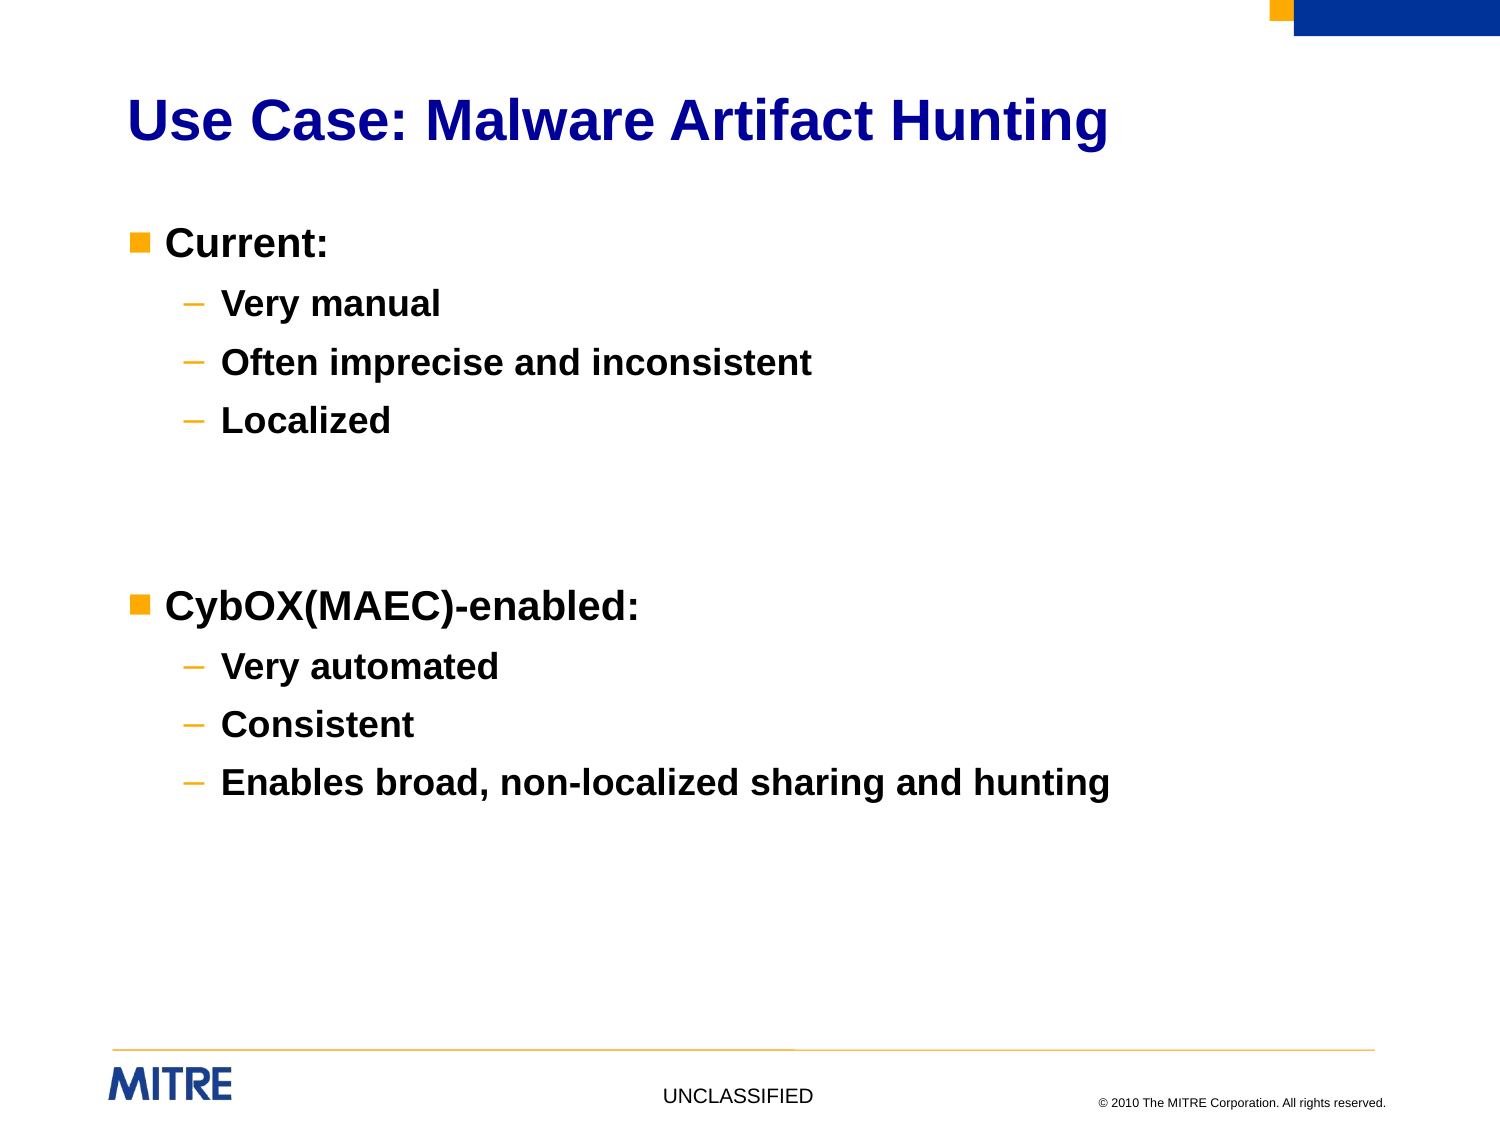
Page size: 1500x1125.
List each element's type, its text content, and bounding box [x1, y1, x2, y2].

list Current: Very manual Often imprecise and inconsistent Localized CybOX(MAEC)-enabled: Very automated Consistent Enables broad, non-localized sharing and hunting [112, 212, 1375, 1014]
title Use Case: Malware Artifact Hunting [112, 45, 1375, 200]
picture [103, 1064, 236, 1106]
